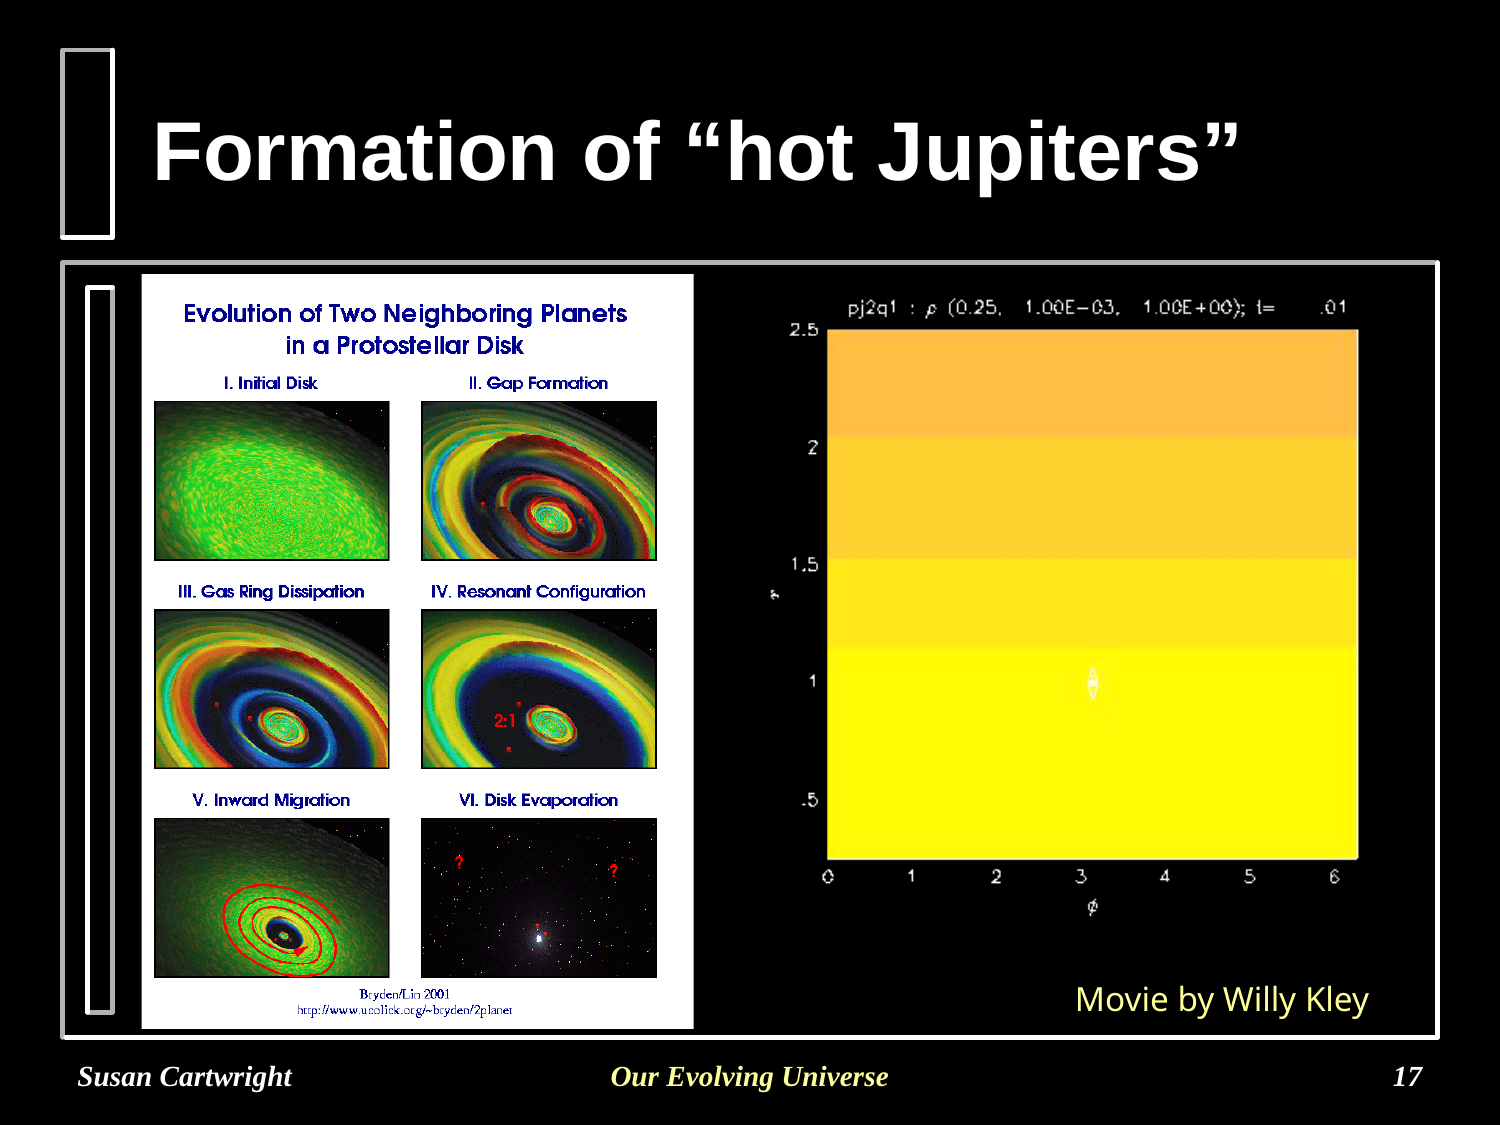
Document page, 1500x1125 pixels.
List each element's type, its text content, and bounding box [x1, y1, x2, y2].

slide_number 17 [1124, 1036, 1438, 1113]
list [764, 296, 1391, 922]
text_box Movie by Willy Kley [1060, 970, 1423, 1026]
title Formation of “hot Jupiters” [137, 56, 1413, 238]
slide_number Susan Cartwright [62, 1036, 376, 1113]
footer Our Evolving Universe [512, 1036, 988, 1113]
picture [141, 274, 694, 1030]
